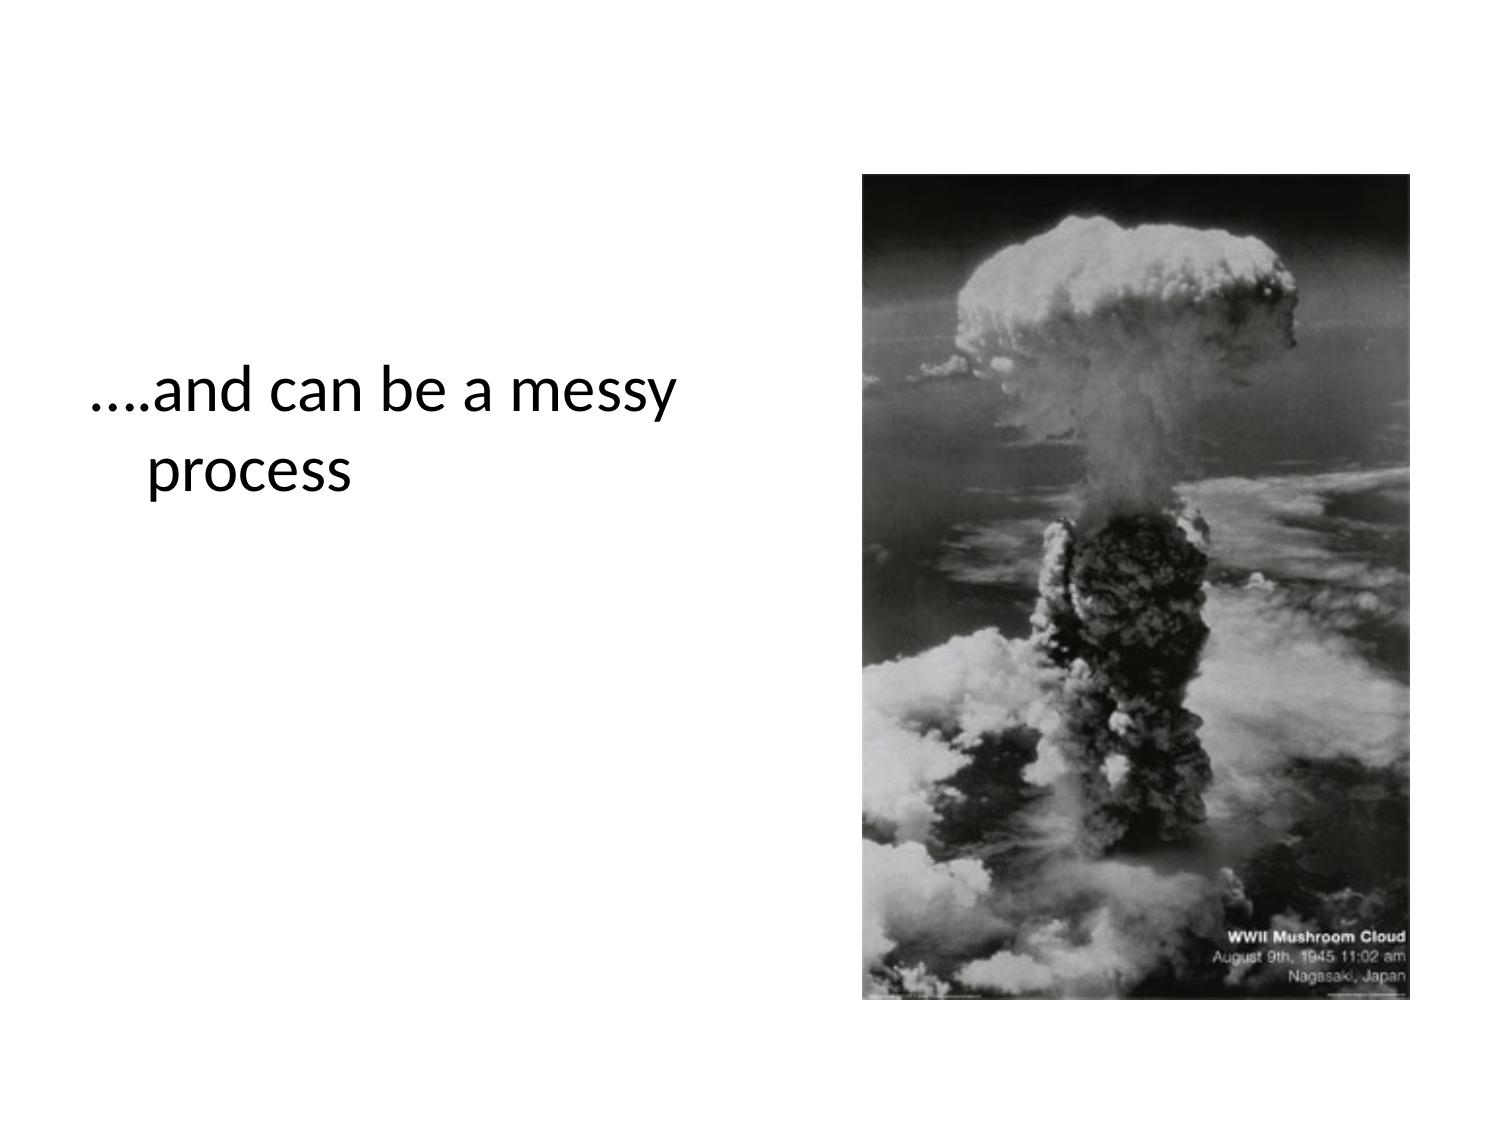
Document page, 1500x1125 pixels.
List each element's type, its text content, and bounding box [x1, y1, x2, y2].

list ….and can be a messy process [75, 337, 813, 963]
picture [862, 174, 1411, 1001]
